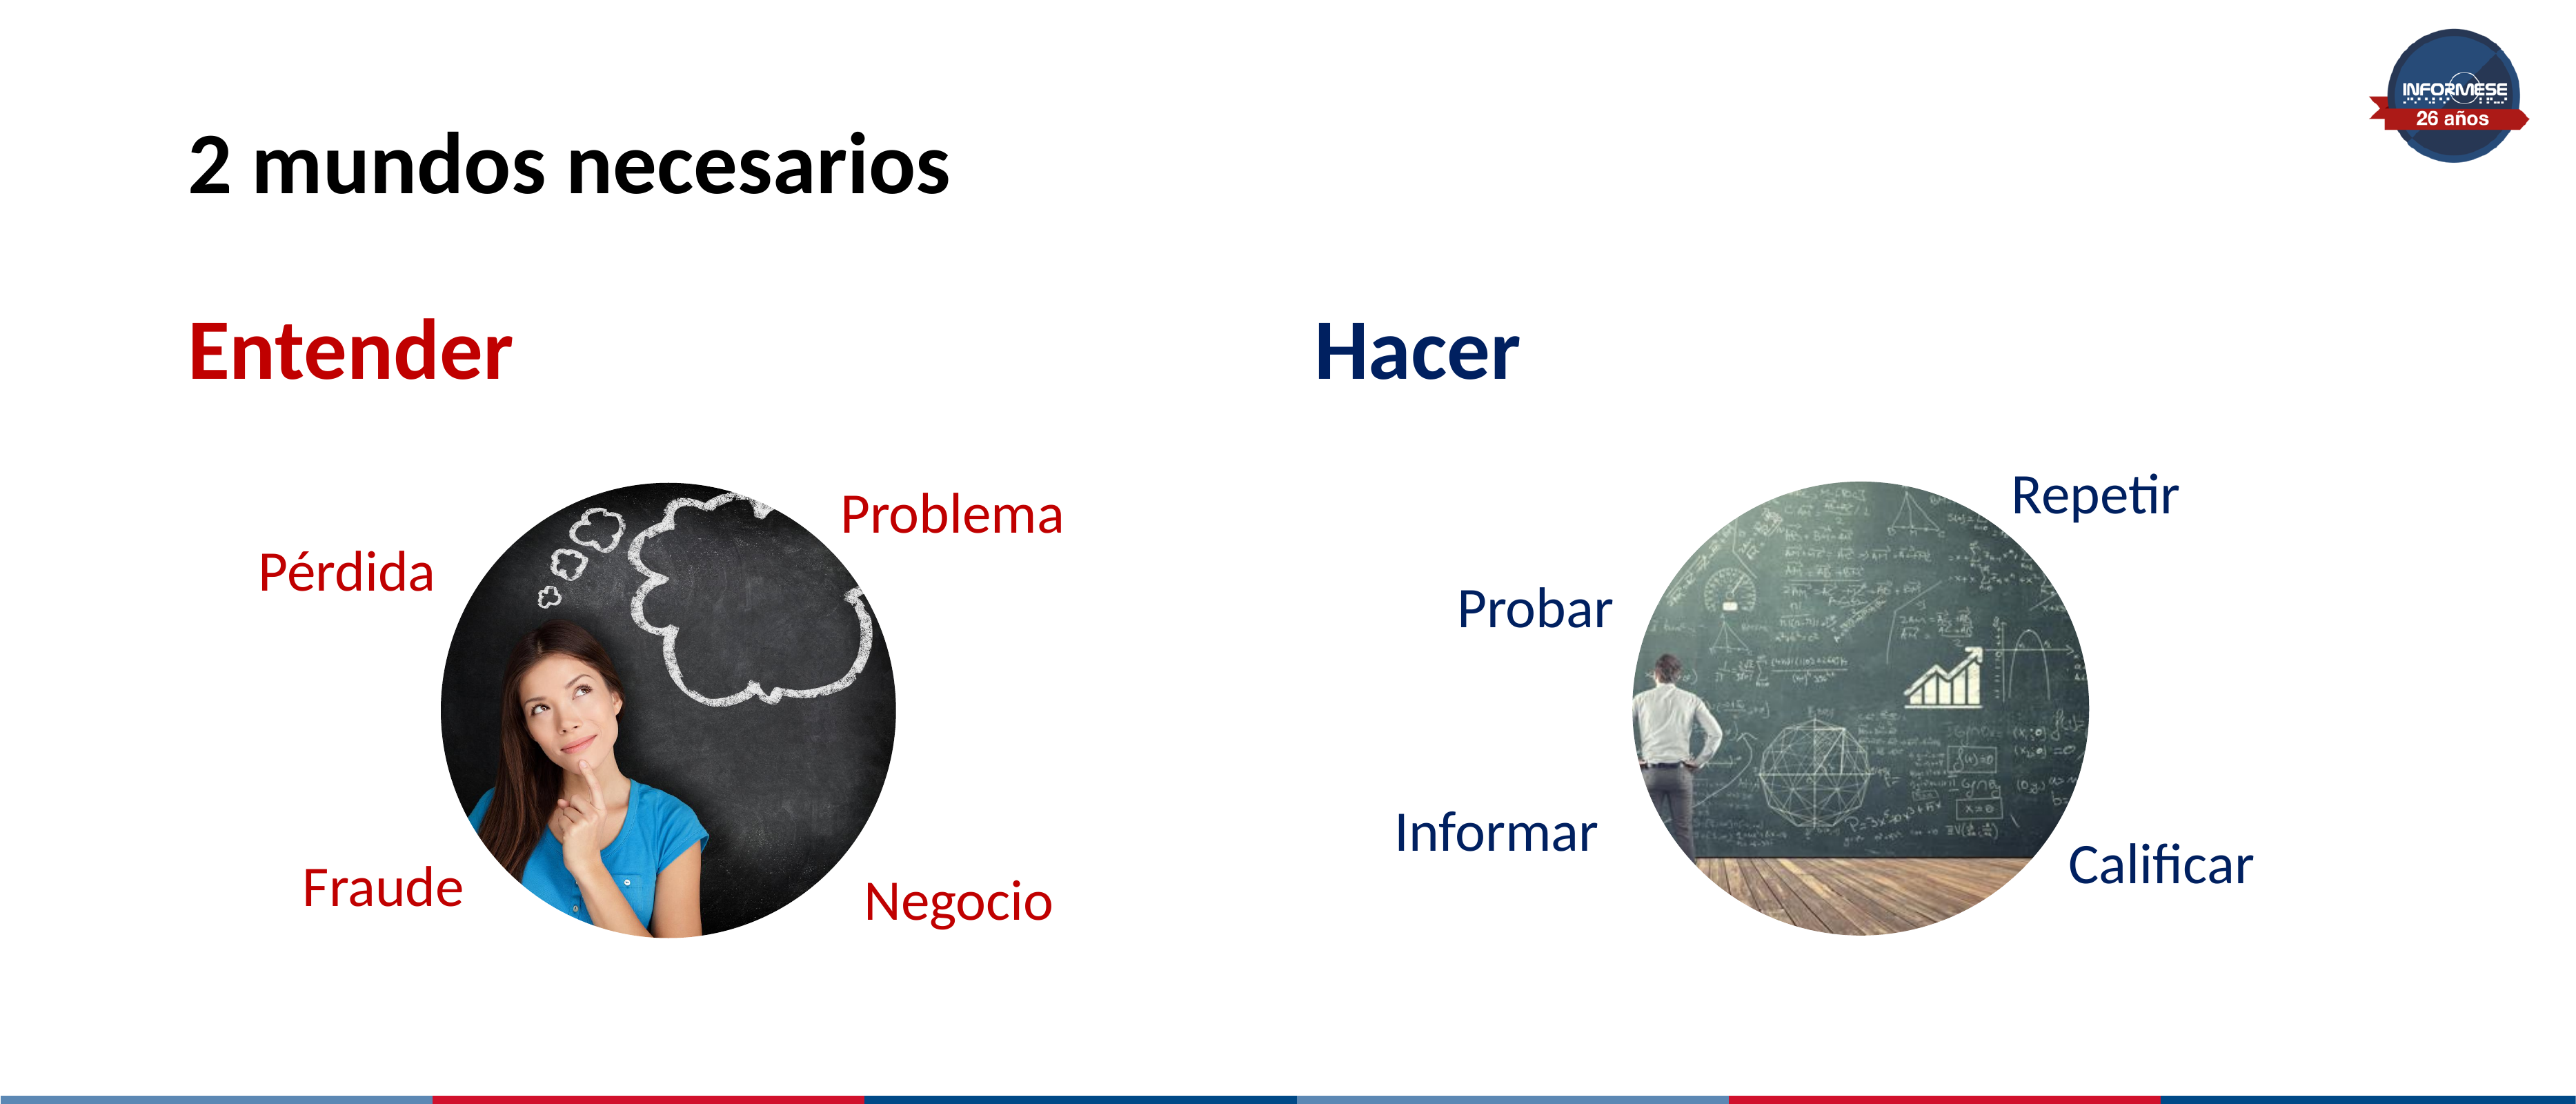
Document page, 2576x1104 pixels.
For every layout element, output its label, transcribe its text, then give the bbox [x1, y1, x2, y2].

text_box Repetir [2001, 459, 2284, 533]
picture [440, 482, 896, 938]
text_box Problema [830, 478, 1113, 552]
text_box Fraude [292, 851, 440, 925]
text_box Negocio [853, 865, 1136, 939]
picture [1632, 481, 2090, 936]
list Hacer [1304, 273, 2399, 404]
text_box Calificar [2090, 828, 2341, 903]
text_box Pérdida [248, 536, 440, 610]
text_box Informar [1384, 796, 1632, 870]
picture [2349, 21, 2548, 170]
list Entender [177, 273, 1267, 404]
text_box Probar [1447, 573, 1632, 647]
text_box 2 mundos necesarios [177, 59, 2399, 273]
